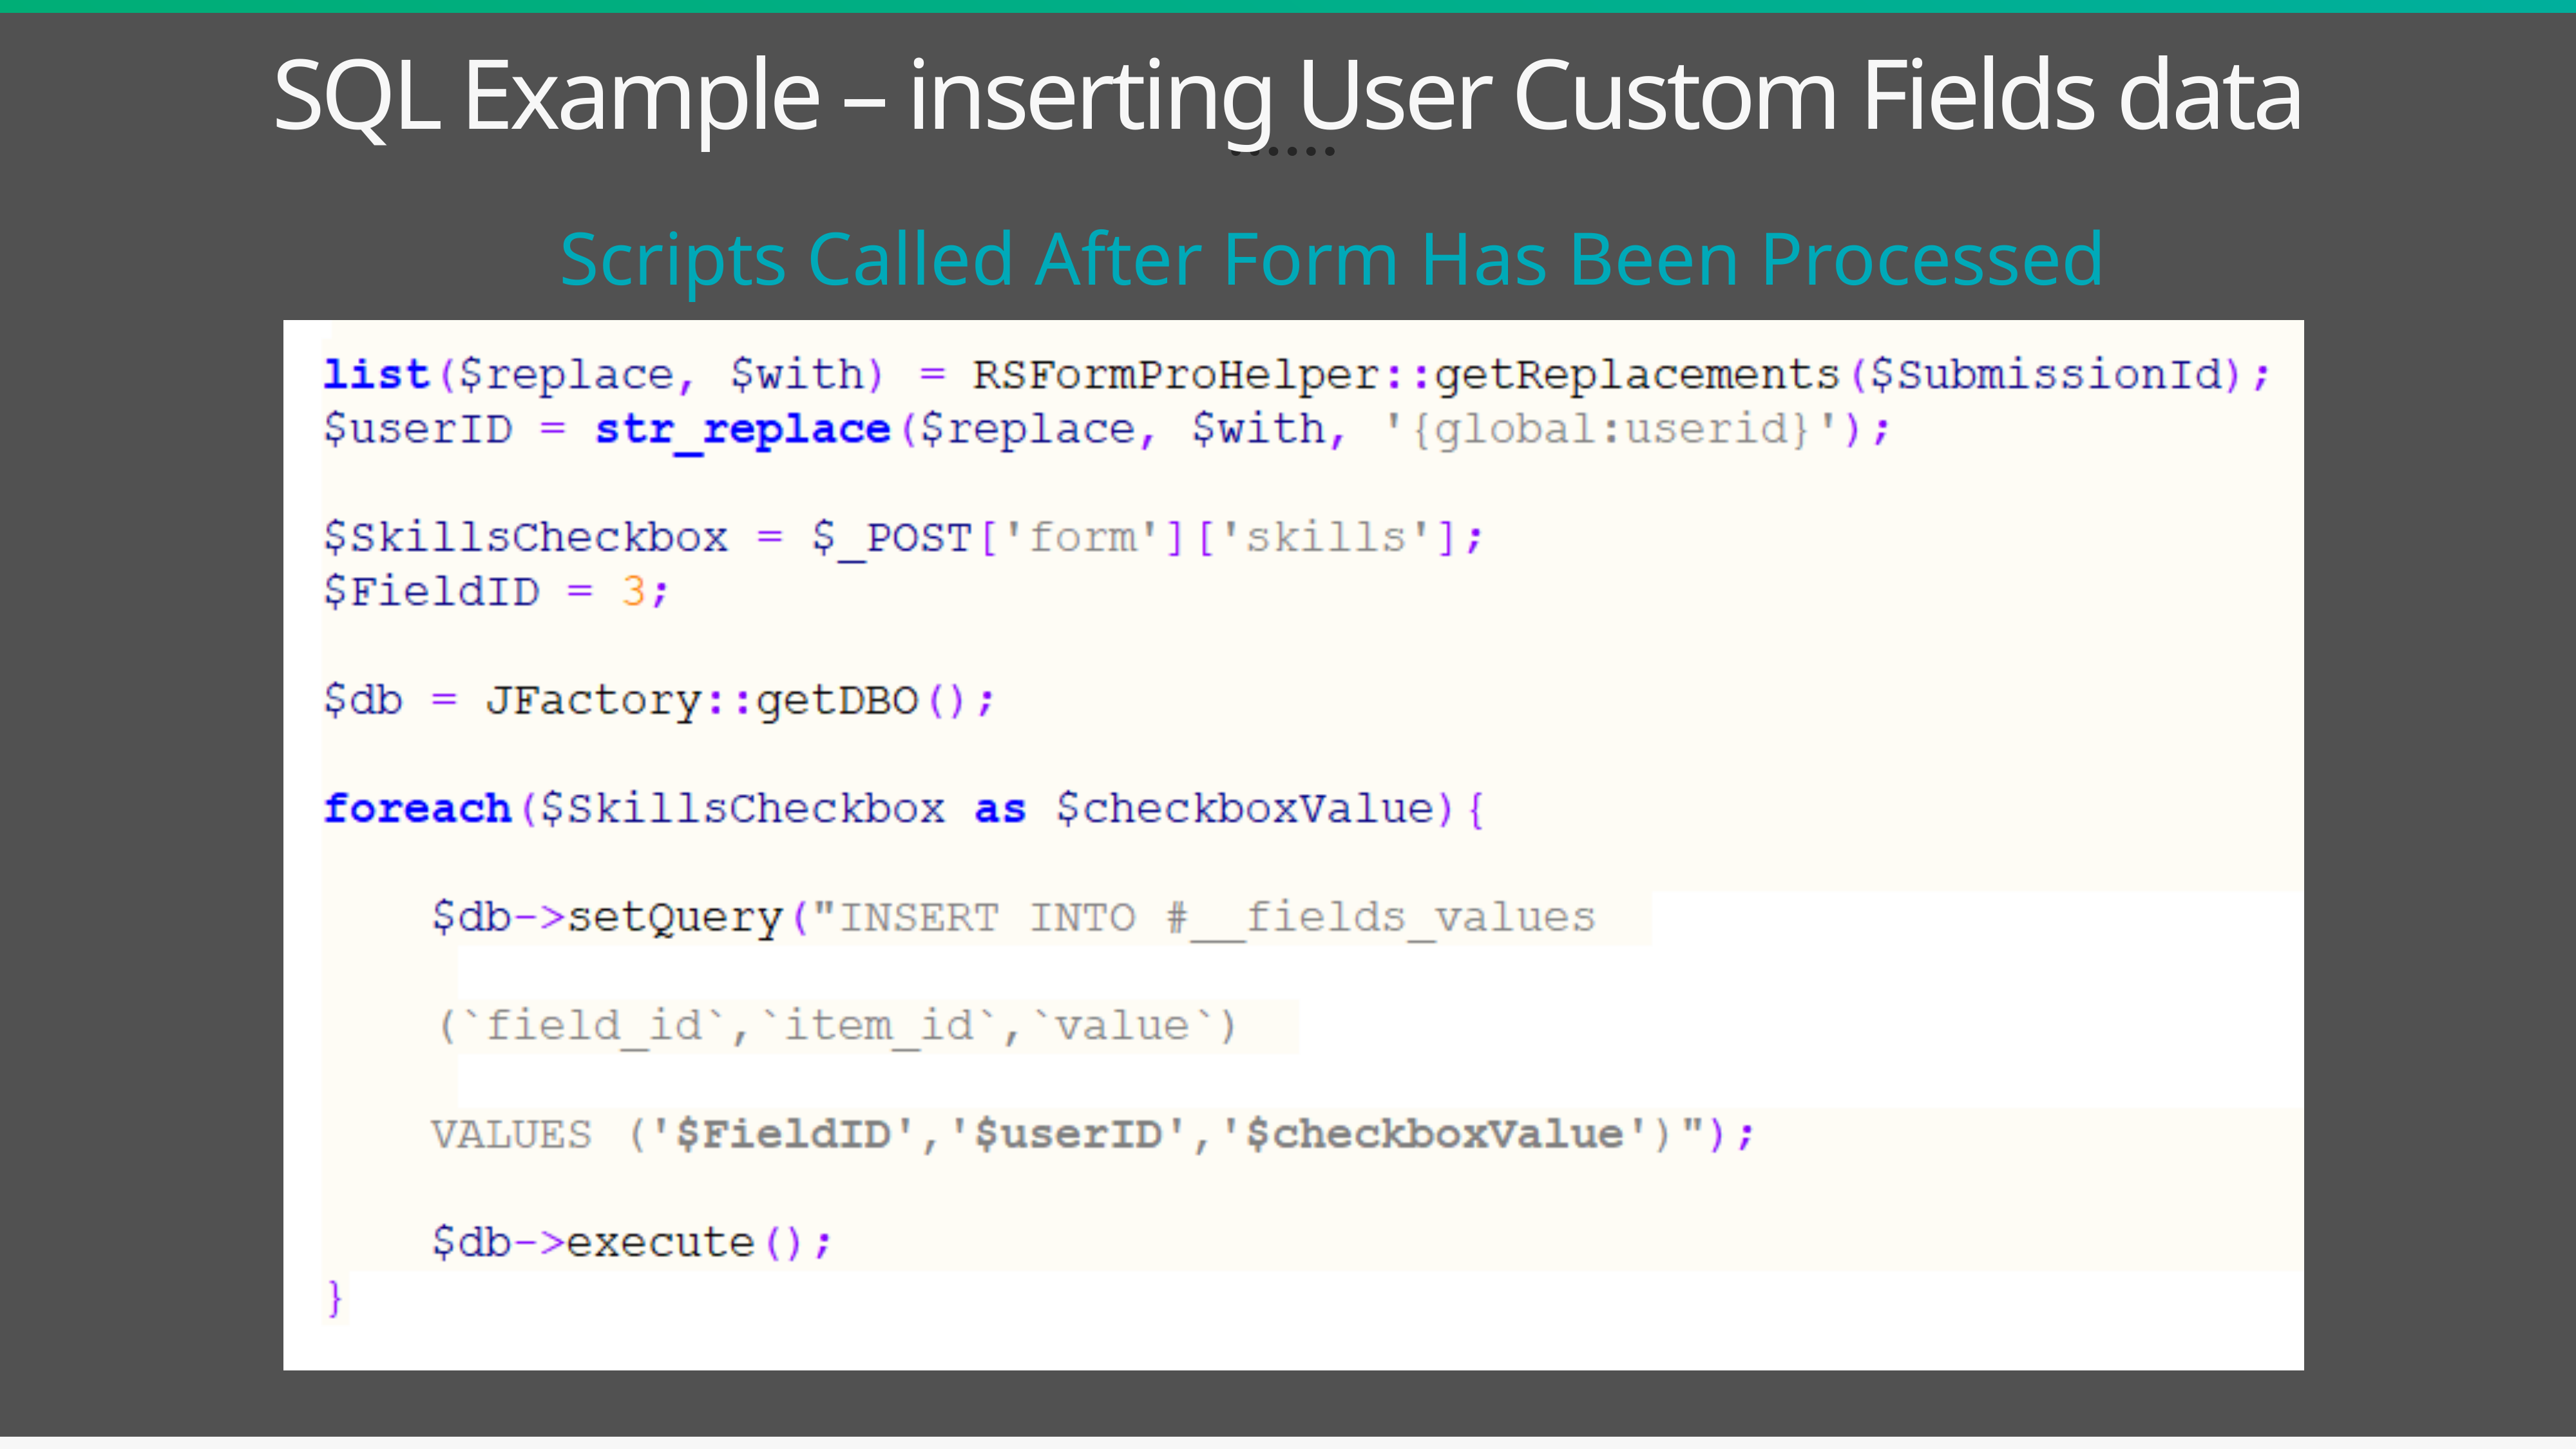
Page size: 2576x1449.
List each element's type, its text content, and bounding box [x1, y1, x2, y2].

picture [283, 320, 2304, 1371]
text_box Scripts Called After Form Has Been Processed [550, 207, 2118, 304]
list SQL Example – inserting User Custom Fields data [113, 12, 2466, 155]
